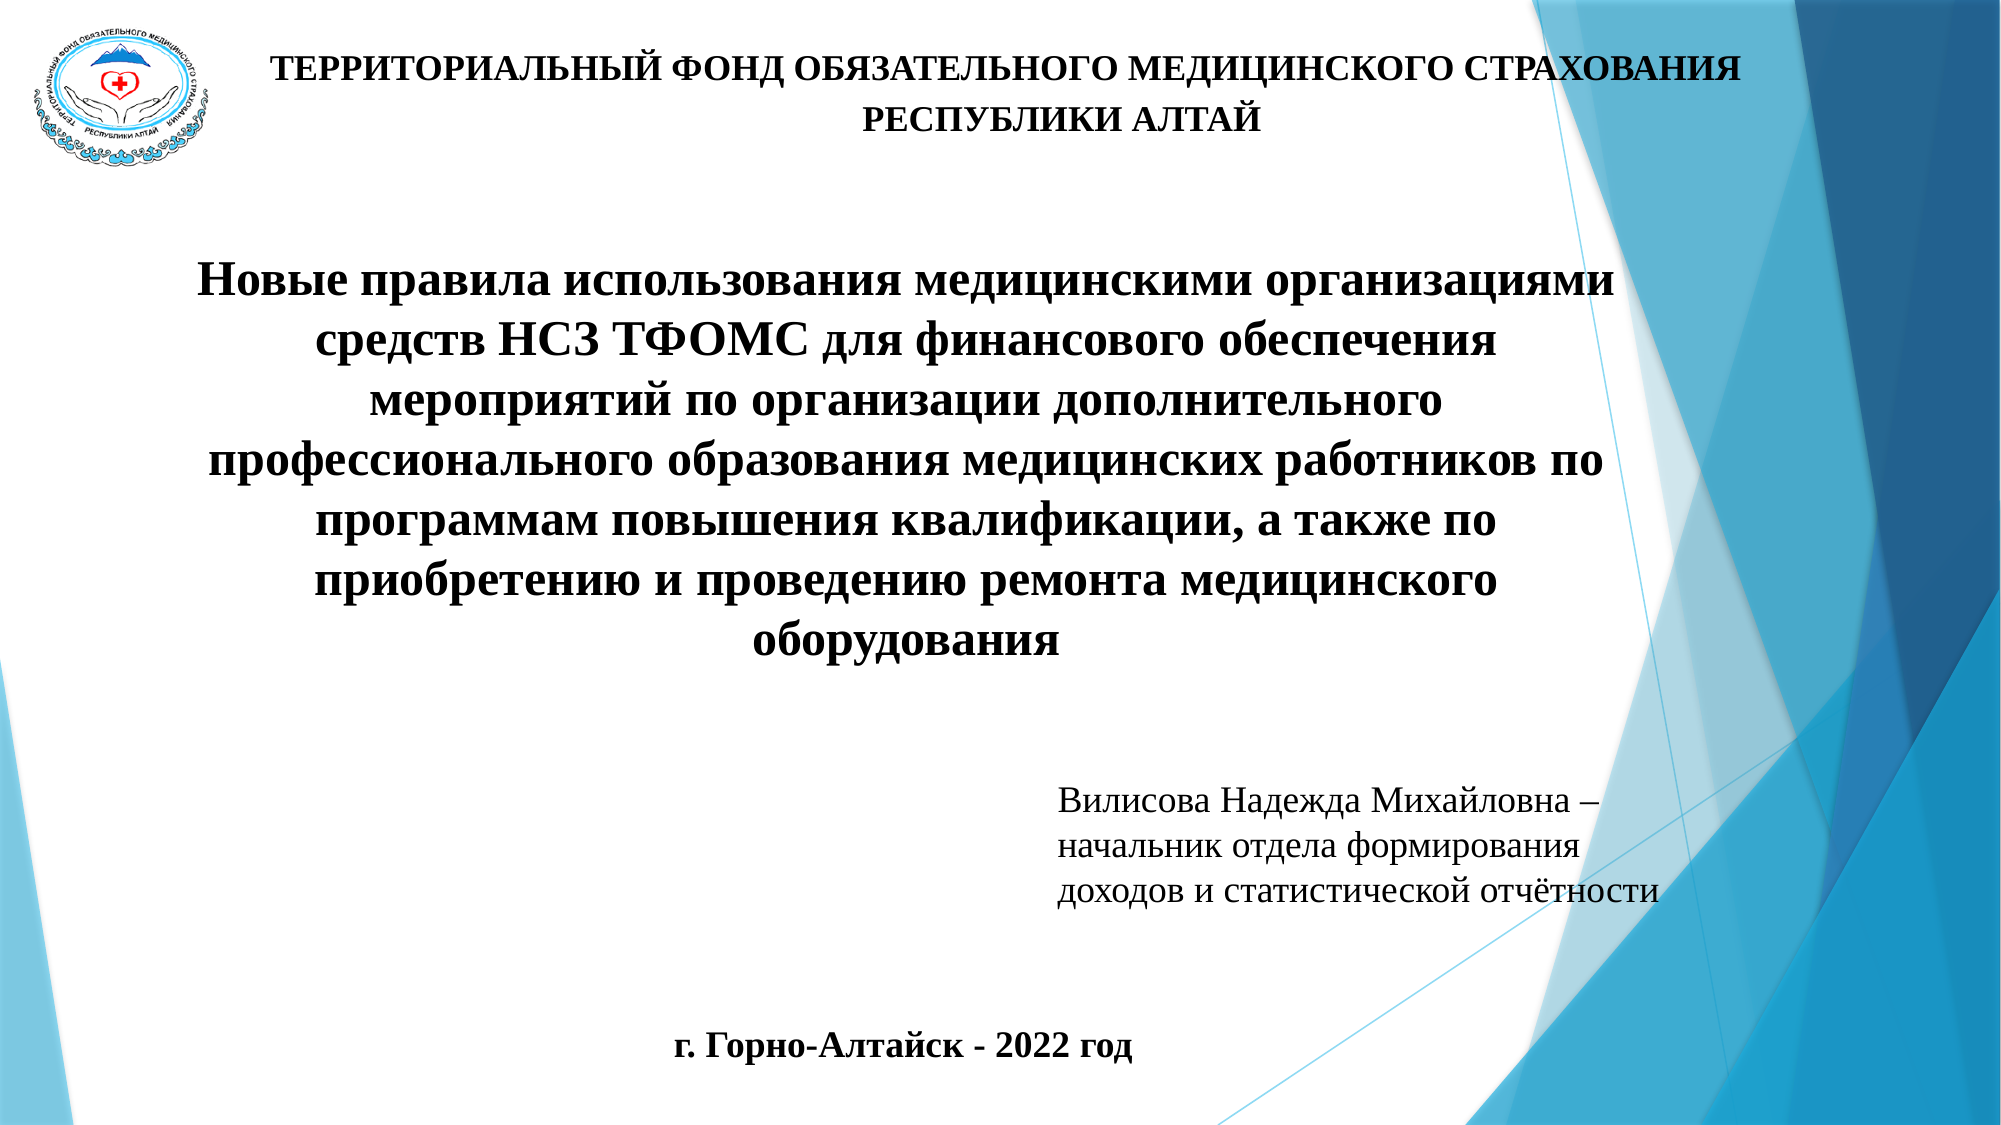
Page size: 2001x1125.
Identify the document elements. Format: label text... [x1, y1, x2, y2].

text_box г. Горно-Алтайск - 2022 год [659, 1012, 1535, 1073]
title ТЕРРИТОРИАЛЬНЫЙ ФОНД ОБЯЗАТЕЛЬНОГО МЕДИЦИНСКОГО СТРАХОВАНИЯ РЕСПУБЛИКИ АЛТАЙ [64, 0, 1912, 148]
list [23, 19, 222, 173]
text_box Новые правила использования медицинскими организациями средств НСЗ ТФОМС для финансового обеспечения мероприятий по организации дополнительного профессионального образования медицинских работников по программам повышения квалификации, а также по приобретению и проведению ремонта медицинского оборудования [148, 237, 1665, 673]
text_box Вилисова Надежда Михайловна – начальник отдела формирования доходов и статистической отчётности [1042, 768, 1707, 918]
